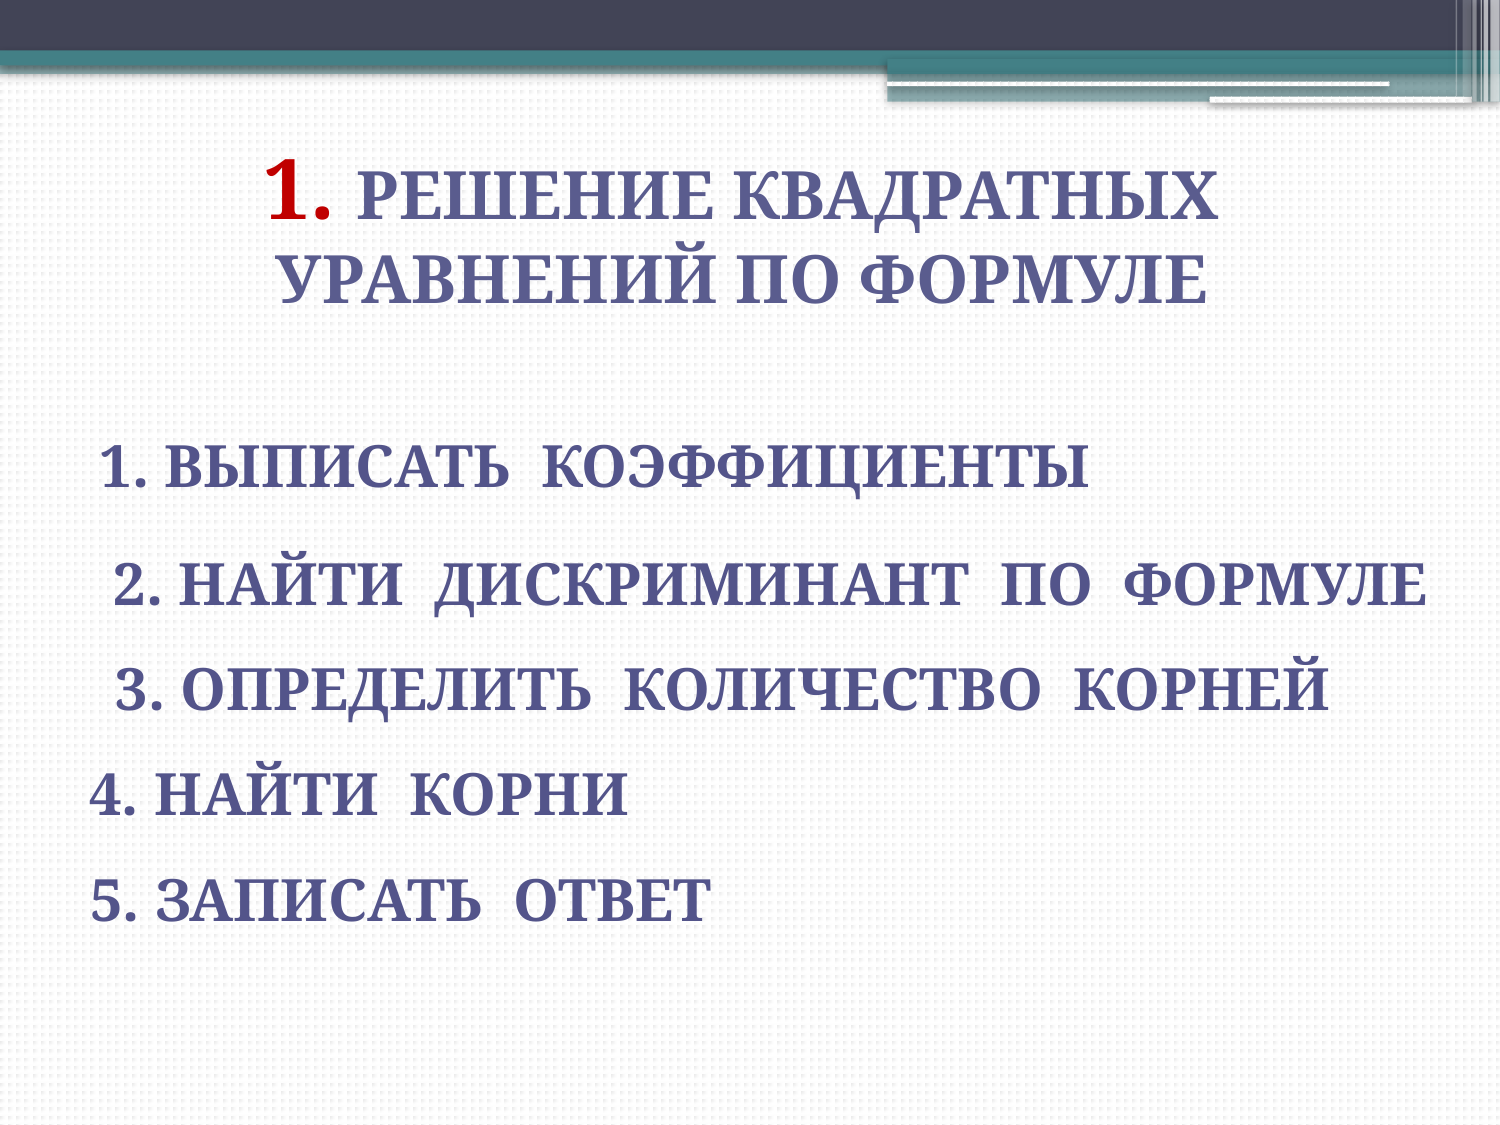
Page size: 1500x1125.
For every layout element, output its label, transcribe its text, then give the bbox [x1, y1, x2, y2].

text_box 3. Определить количество корней [100, 644, 1346, 730]
text_box 1. Выписать коэффициенты [84, 421, 1106, 507]
text_box 4. Найти корни [74, 750, 645, 835]
text_box 1. Решение квадратных Уравнений По формуле [164, 128, 1337, 324]
text_box 5. Записать ответ [75, 855, 727, 941]
text_box 2. Найти дискриминант по формуле [98, 539, 1443, 624]
